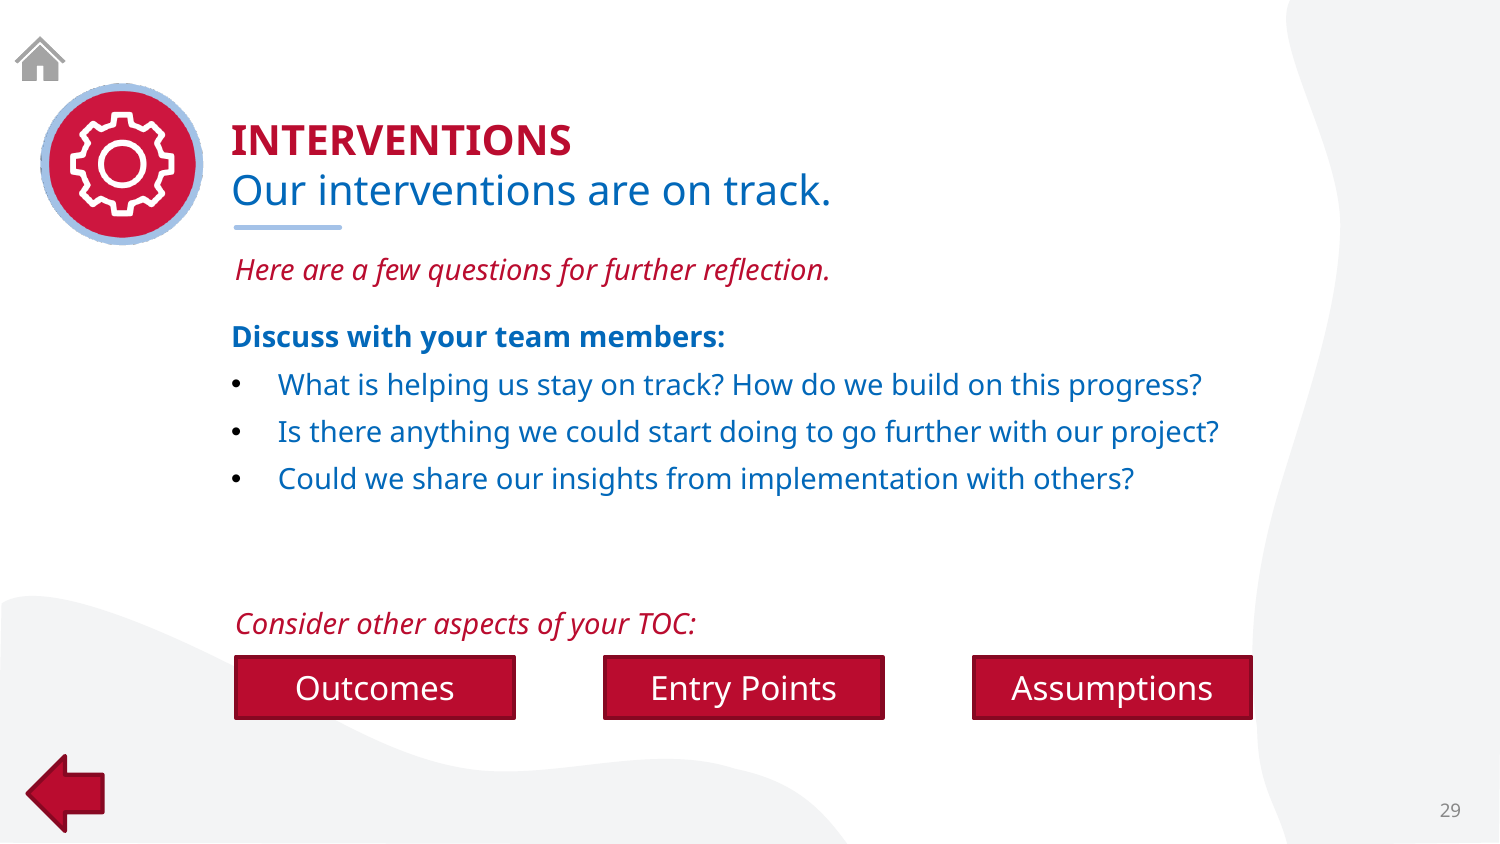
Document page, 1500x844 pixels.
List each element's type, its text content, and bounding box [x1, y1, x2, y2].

text_box Assumptions [973, 656, 1252, 719]
text_box [27, 756, 103, 832]
text_box Here are a few questions for further reflection. [219, 230, 1225, 302]
text_box Discuss with your team members: What is helping us stay on track? How do we build on this progress? Is there anything we could start doing to go further with our project? Could we share our insights from implementation with others? [219, 312, 1274, 502]
title INTERVENTIONS Our interventions are on track. [219, 87, 1328, 240]
slide_number 29 [1134, 793, 1473, 839]
text_box Entry Points [604, 656, 883, 719]
text_box Outcomes [236, 656, 514, 719]
text_box Consider other aspects of your TOC: [219, 584, 1225, 655]
picture [10, 29, 211, 253]
